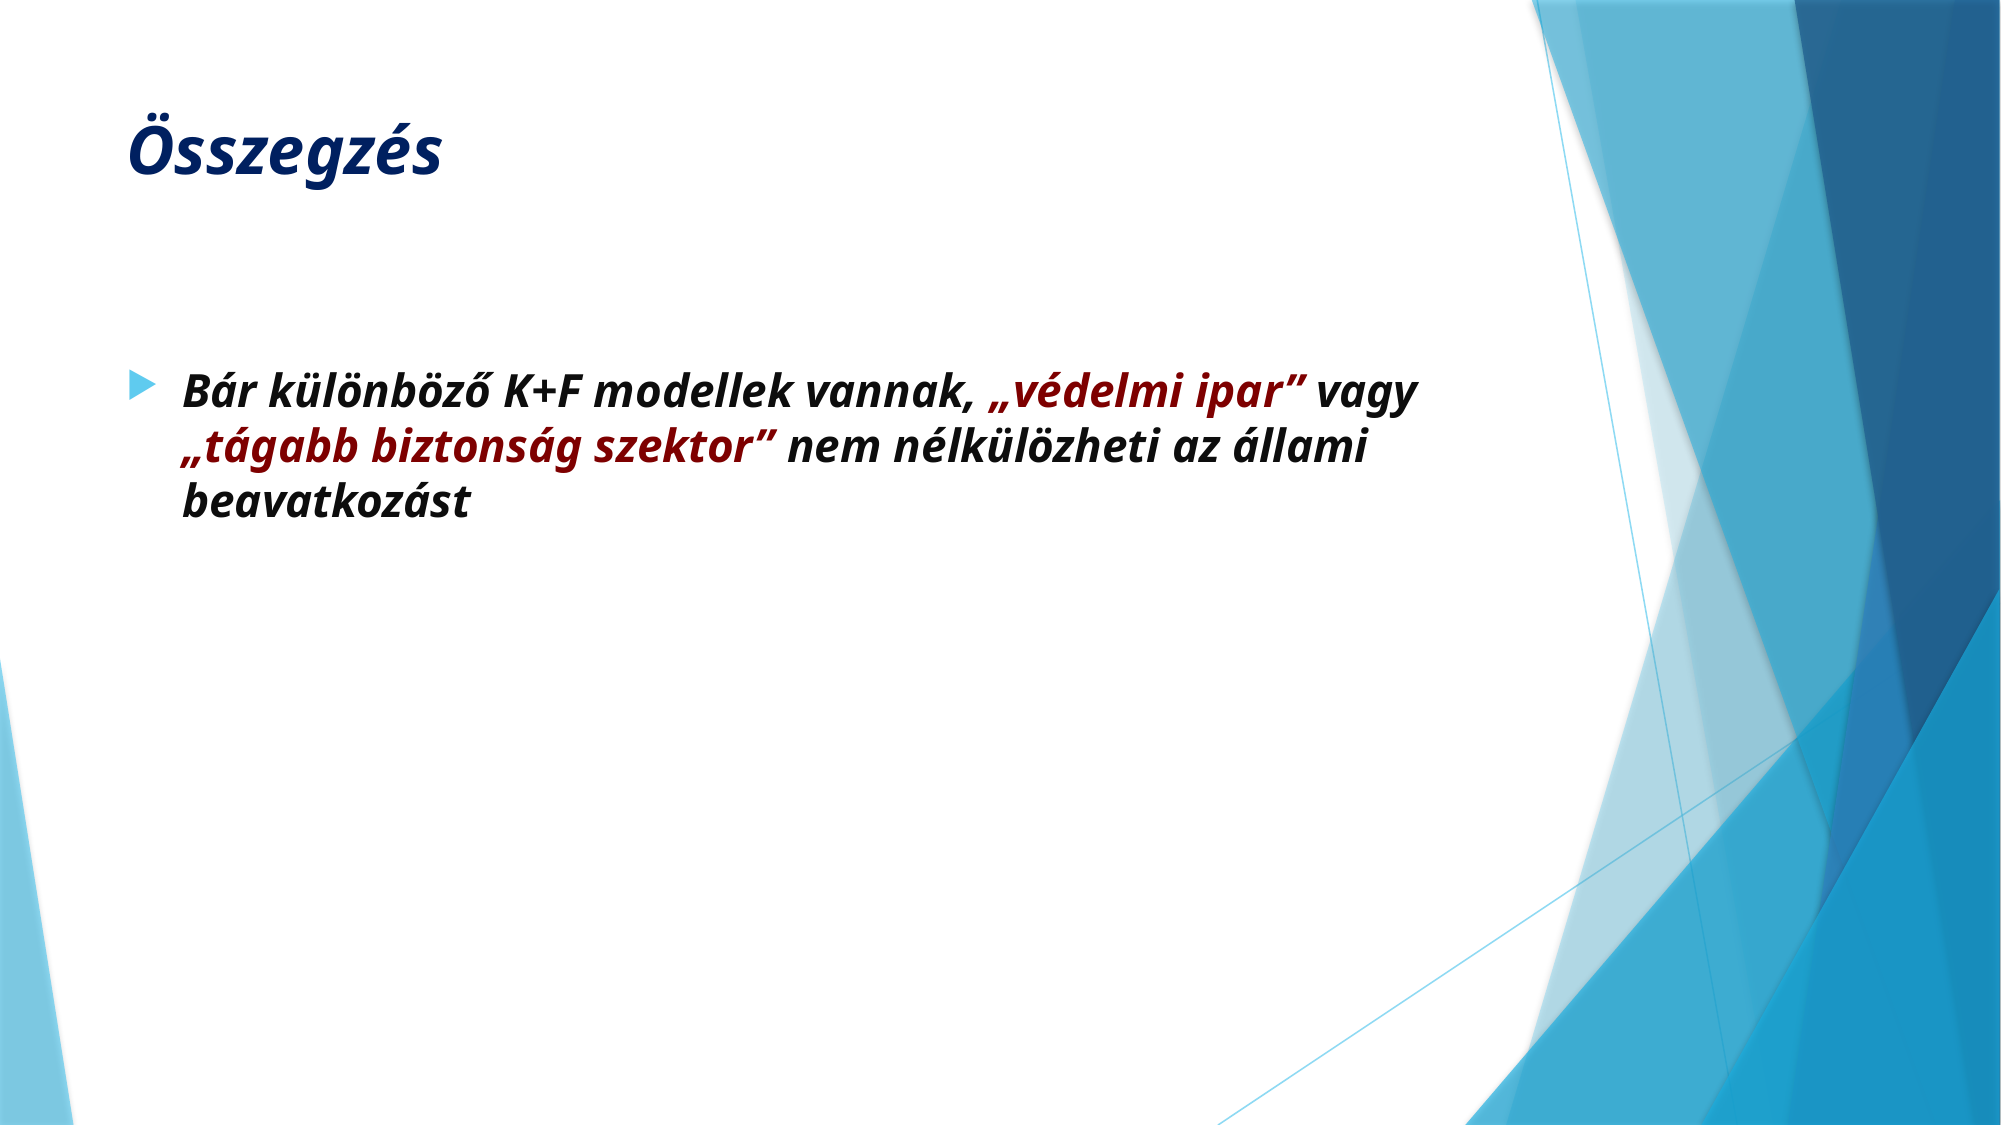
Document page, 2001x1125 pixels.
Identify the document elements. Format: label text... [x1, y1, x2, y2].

list Bár különböző K+F modellek vannak, „védelmi ipar” vagy „tágabb biztonság szektor” nem nélkülözheti az állami beavatkozást [111, 354, 1522, 992]
title Összegzés [111, 99, 1522, 317]
